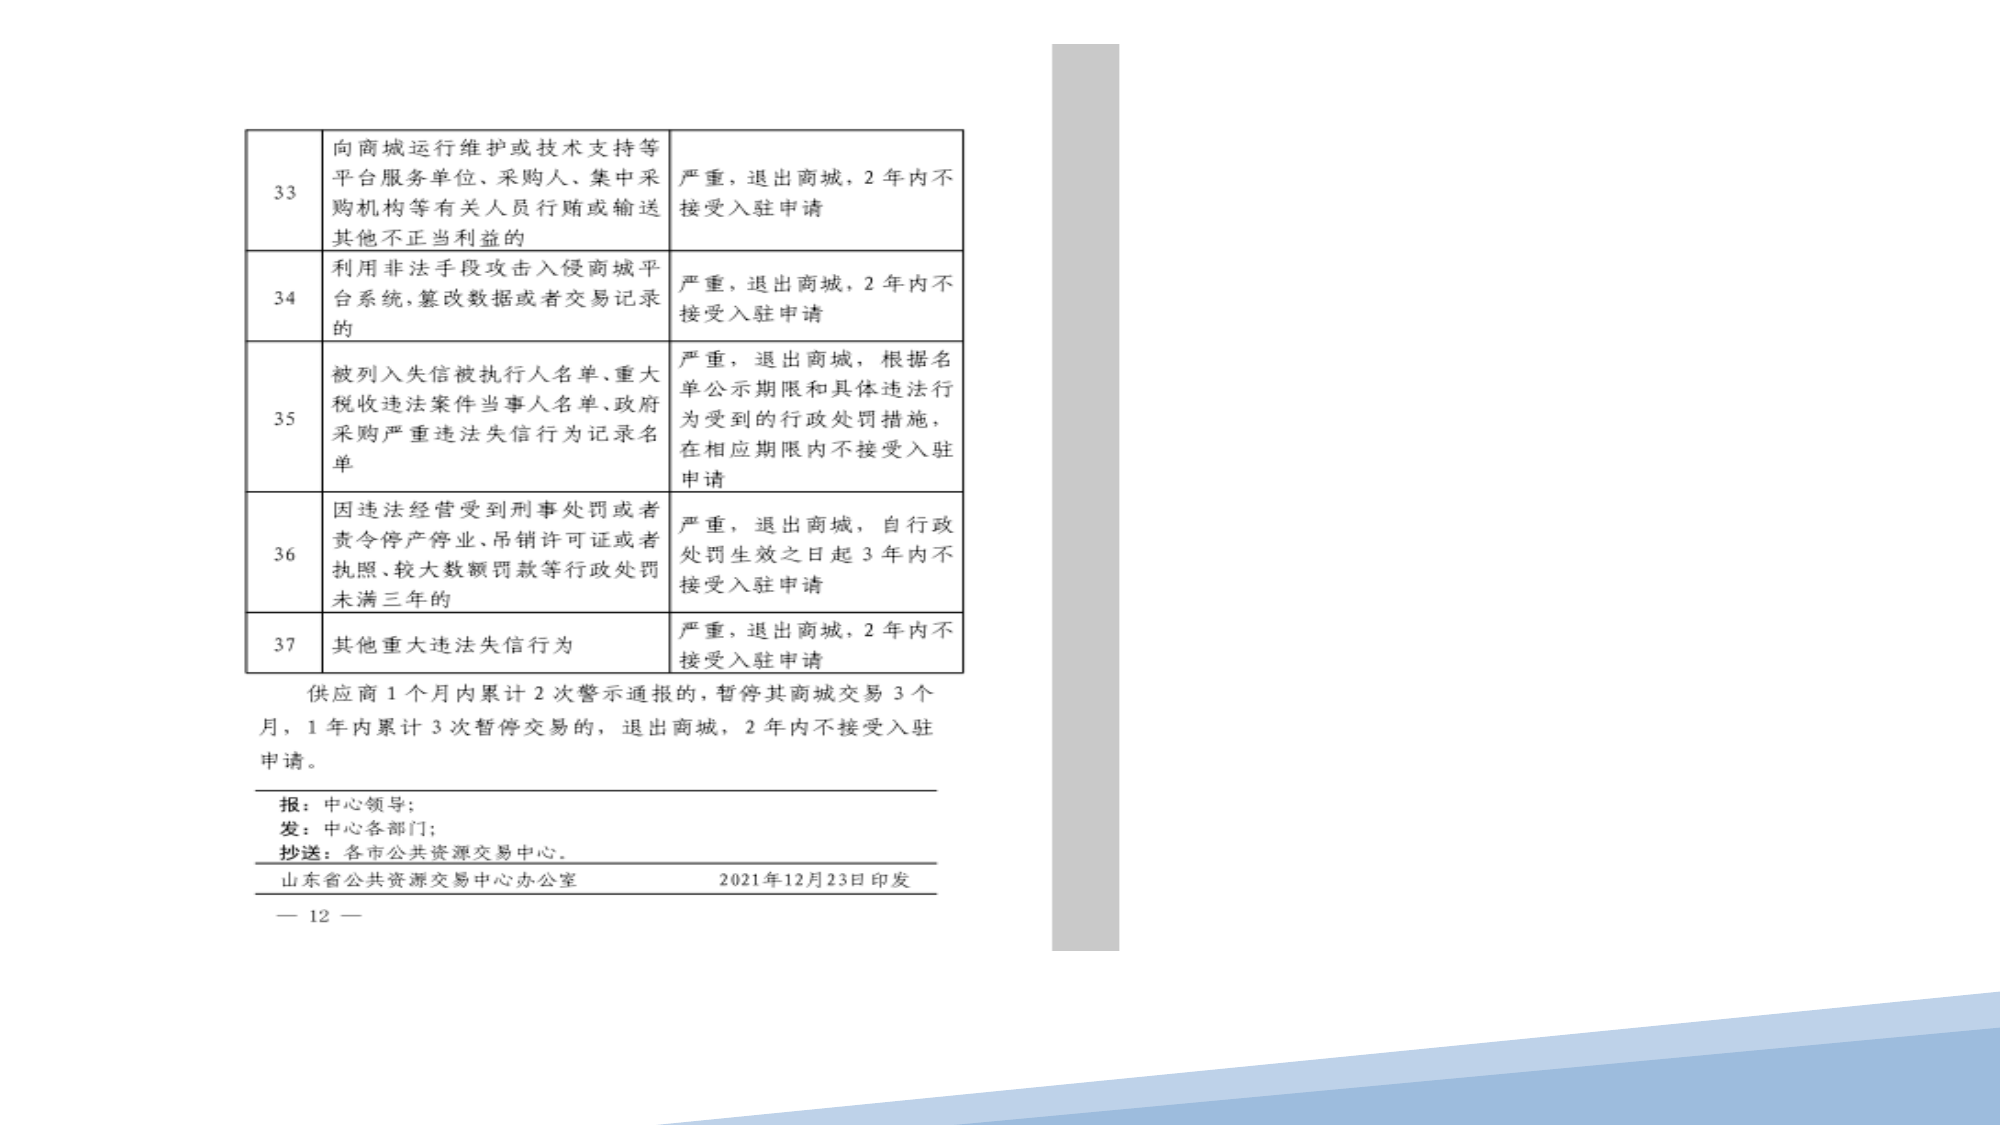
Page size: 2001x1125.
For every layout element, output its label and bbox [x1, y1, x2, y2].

text_box [656, 991, 2000, 1125]
picture [163, 44, 1120, 951]
